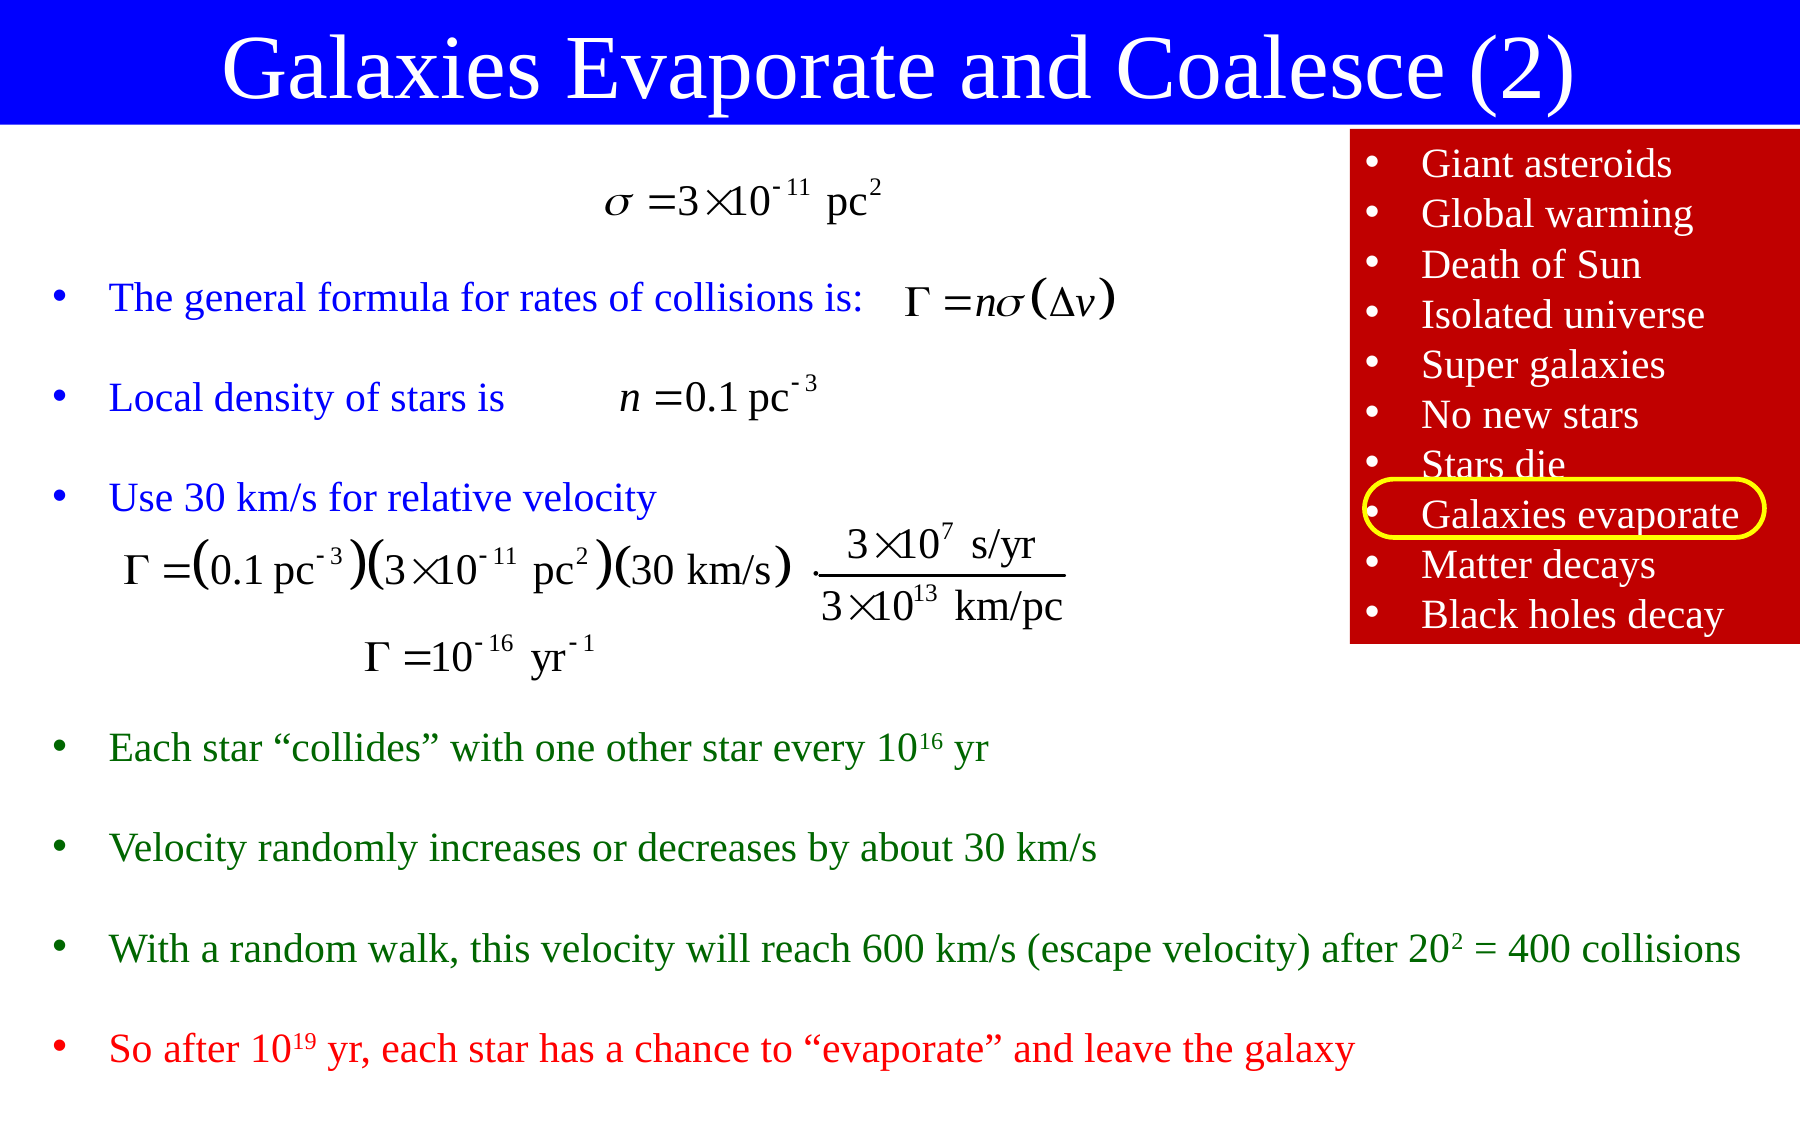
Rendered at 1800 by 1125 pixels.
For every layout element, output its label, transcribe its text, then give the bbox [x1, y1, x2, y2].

text_box Galaxies Evaporate and Coalesce (2) [0, 0, 1800, 125]
text_box The general formula for rates of collisions is: Local density of stars is Use 30 km/s for relative velocity Each star “collides” with one other star every 1016 yr Velocity randomly increases or decreases by about 30 km/s With a random walk, this velocity will reach 600 km/s (escape velocity) after 202 = 400 collisions So after 1019 yr, each star has a chance to “evaporate” and leave the galaxy [37, 262, 1765, 1078]
text_box Giant asteroids Global warming Death of Sun Isolated universe Super galaxies No new stars Stars die Galaxies evaporate Matter decays Black holes decay [1349, 128, 1800, 644]
text_box [1364, 479, 1765, 538]
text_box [357, 623, 603, 690]
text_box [897, 268, 1121, 343]
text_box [598, 167, 891, 234]
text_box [798, 509, 1073, 638]
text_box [116, 533, 793, 614]
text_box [612, 363, 825, 430]
